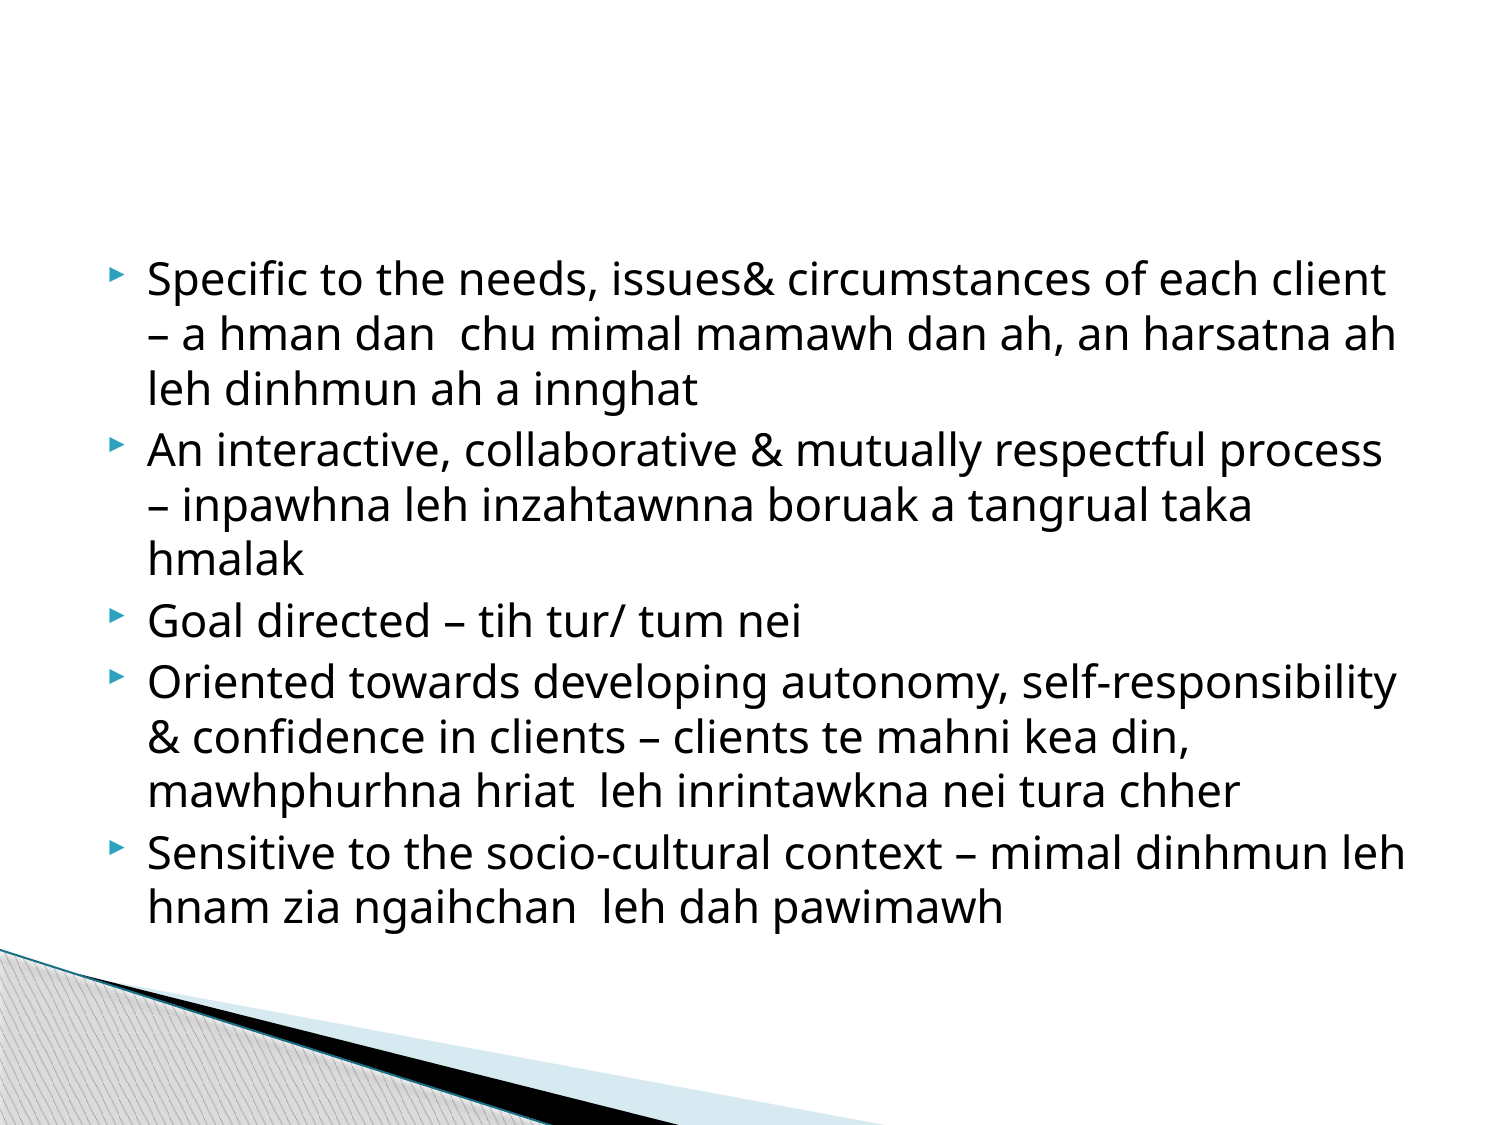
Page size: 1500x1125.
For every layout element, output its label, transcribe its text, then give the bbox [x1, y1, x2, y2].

list Specific to the needs, issues& circumstances of each client – a hman dan chu mimal mamawh dan ah, an harsatna ah leh dinhmun ah a innghat An interactive, collaborative & mutually respectful process – inpawhna leh inzahtawnna boruak a tangrual taka hmalak Goal directed – tih tur/ tum nei Oriented towards developing autonomy, self-responsibility & confidence in clients – clients te mahni kea din, mawhphurhna hriat leh inrintawkna nei tura chher Sensitive to the socio-cultural context – mimal dinhmun leh hnam zia ngaihchan leh dah pawimawh [75, 243, 1425, 986]
